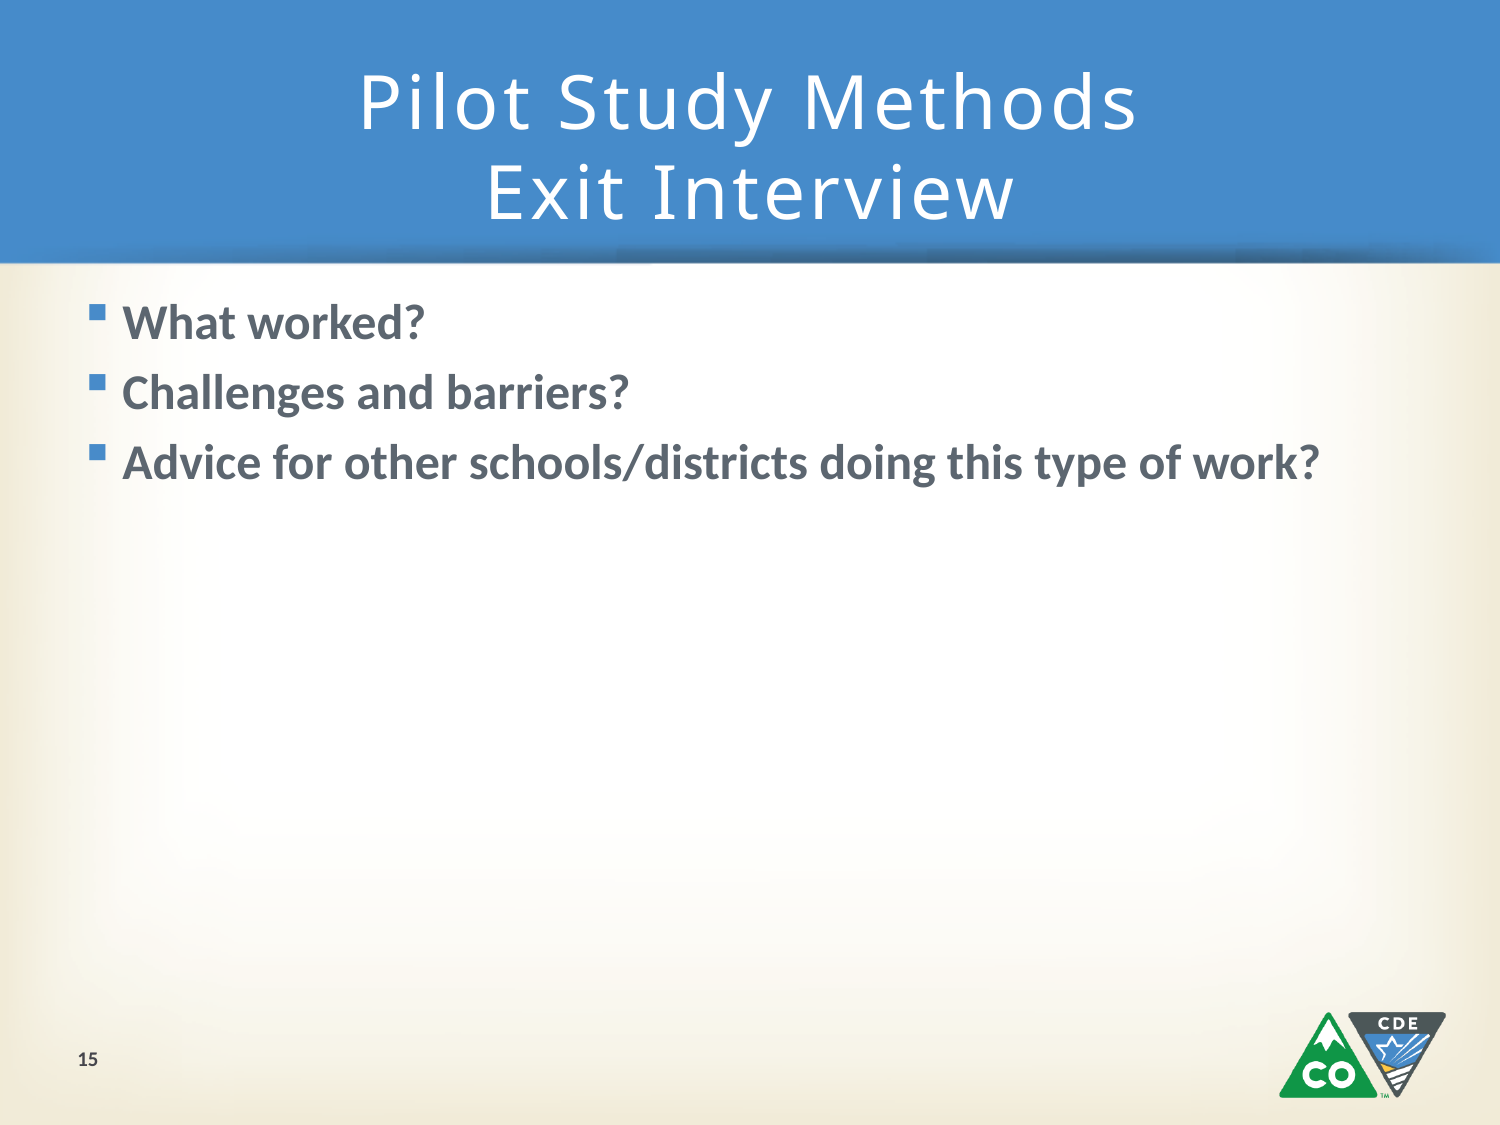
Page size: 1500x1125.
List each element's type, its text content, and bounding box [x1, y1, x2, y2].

list What worked? Challenges and barriers? Advice for other schools/districts doing this type of work? [62, 281, 1442, 1005]
footer 15 [62, 1027, 538, 1088]
title Pilot Study Methods Exit Interview [62, 58, 1438, 232]
picture [0, 0, 1500, 1125]
